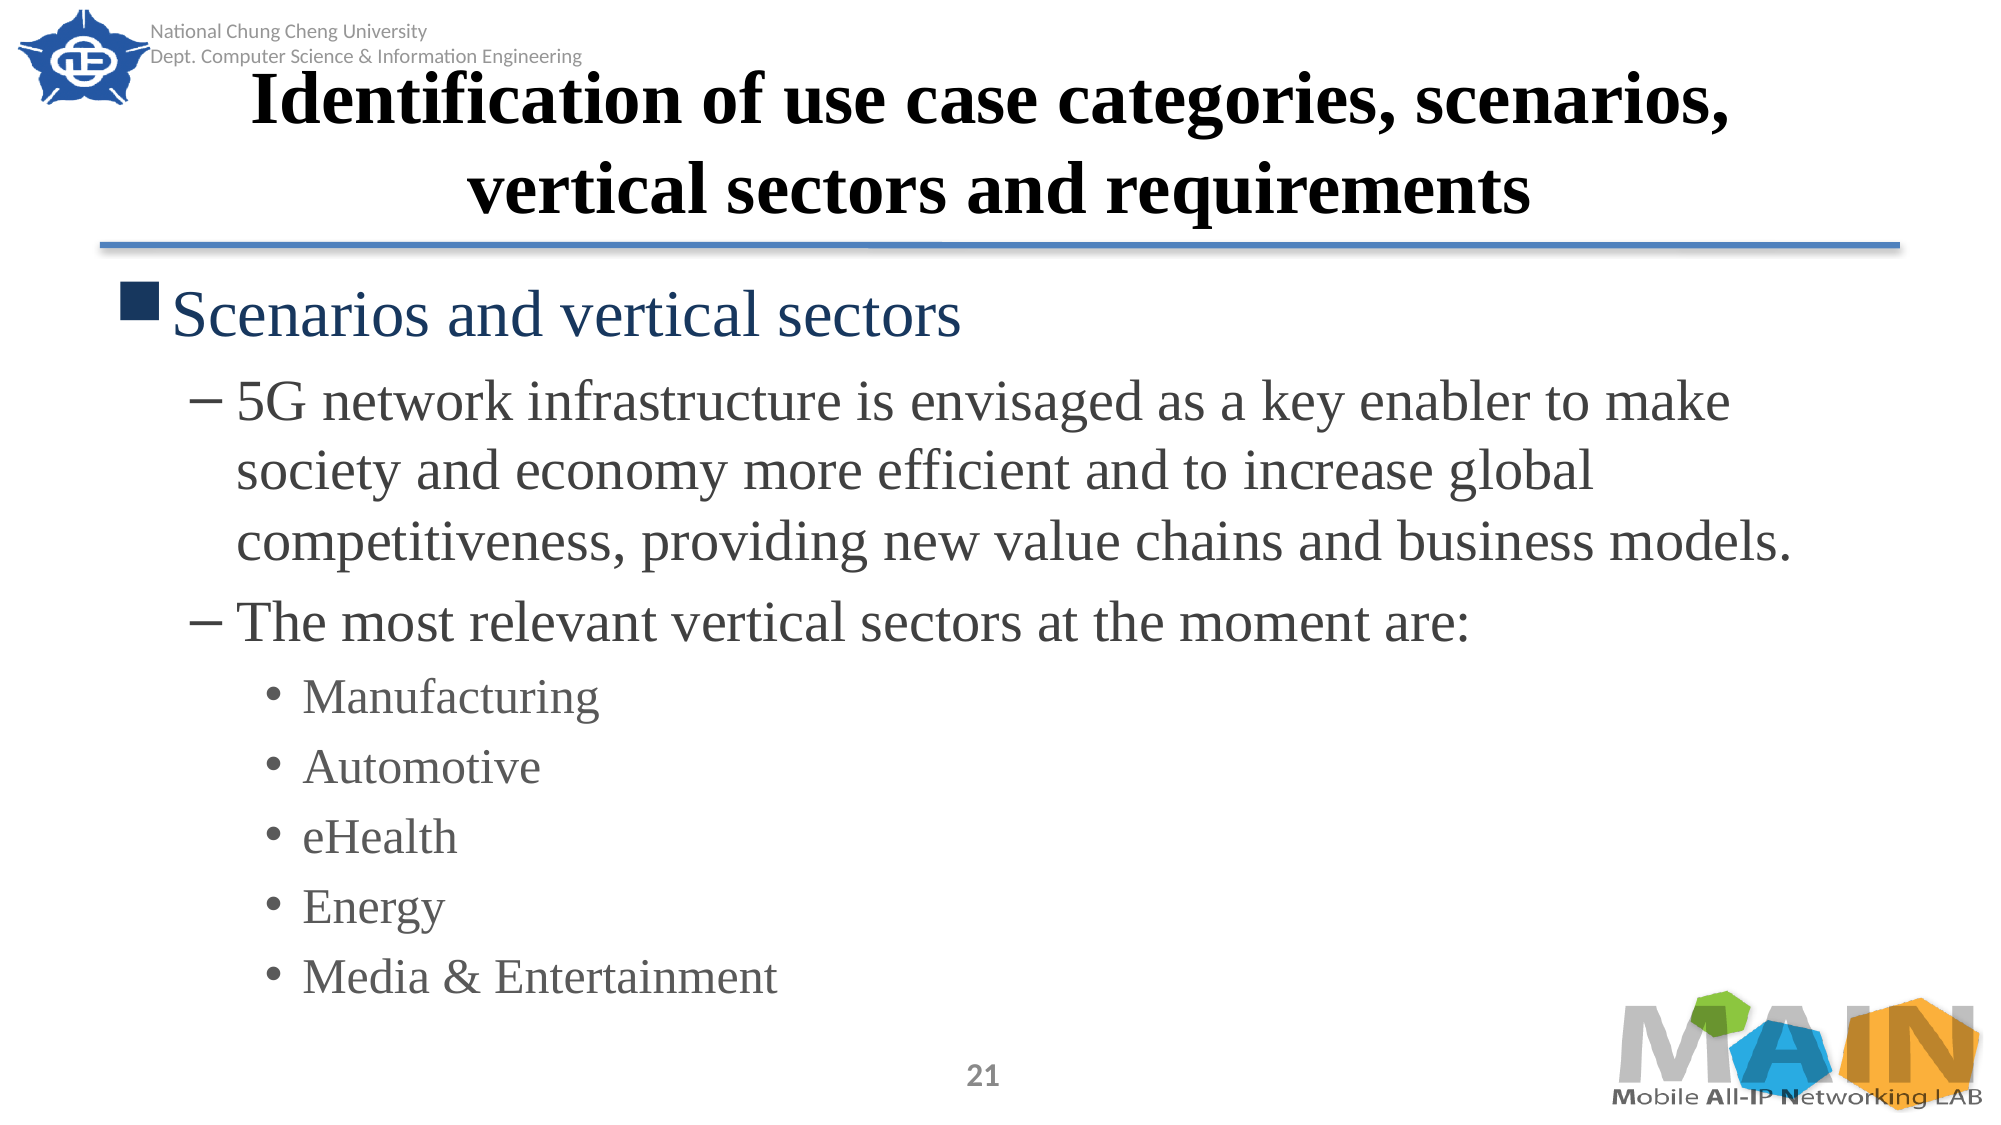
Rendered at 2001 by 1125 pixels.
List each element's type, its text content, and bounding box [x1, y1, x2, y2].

title Identification of use case categories, scenarios, vertical sectors and requirements [99, 44, 1901, 233]
slide_number 21 [750, 1043, 1217, 1103]
list Scenarios and vertical sectors 5G network infrastructure is envisaged as a key enabler to make society and economy more efficient and to increase global competitiveness, providing new value chains and business models. The most relevant vertical sectors at the moment are: Manufacturing Automotive eHealth Energy Media & Entertainment [99, 262, 1901, 1043]
picture [1400, 987, 1984, 1113]
picture [0, 0, 168, 113]
